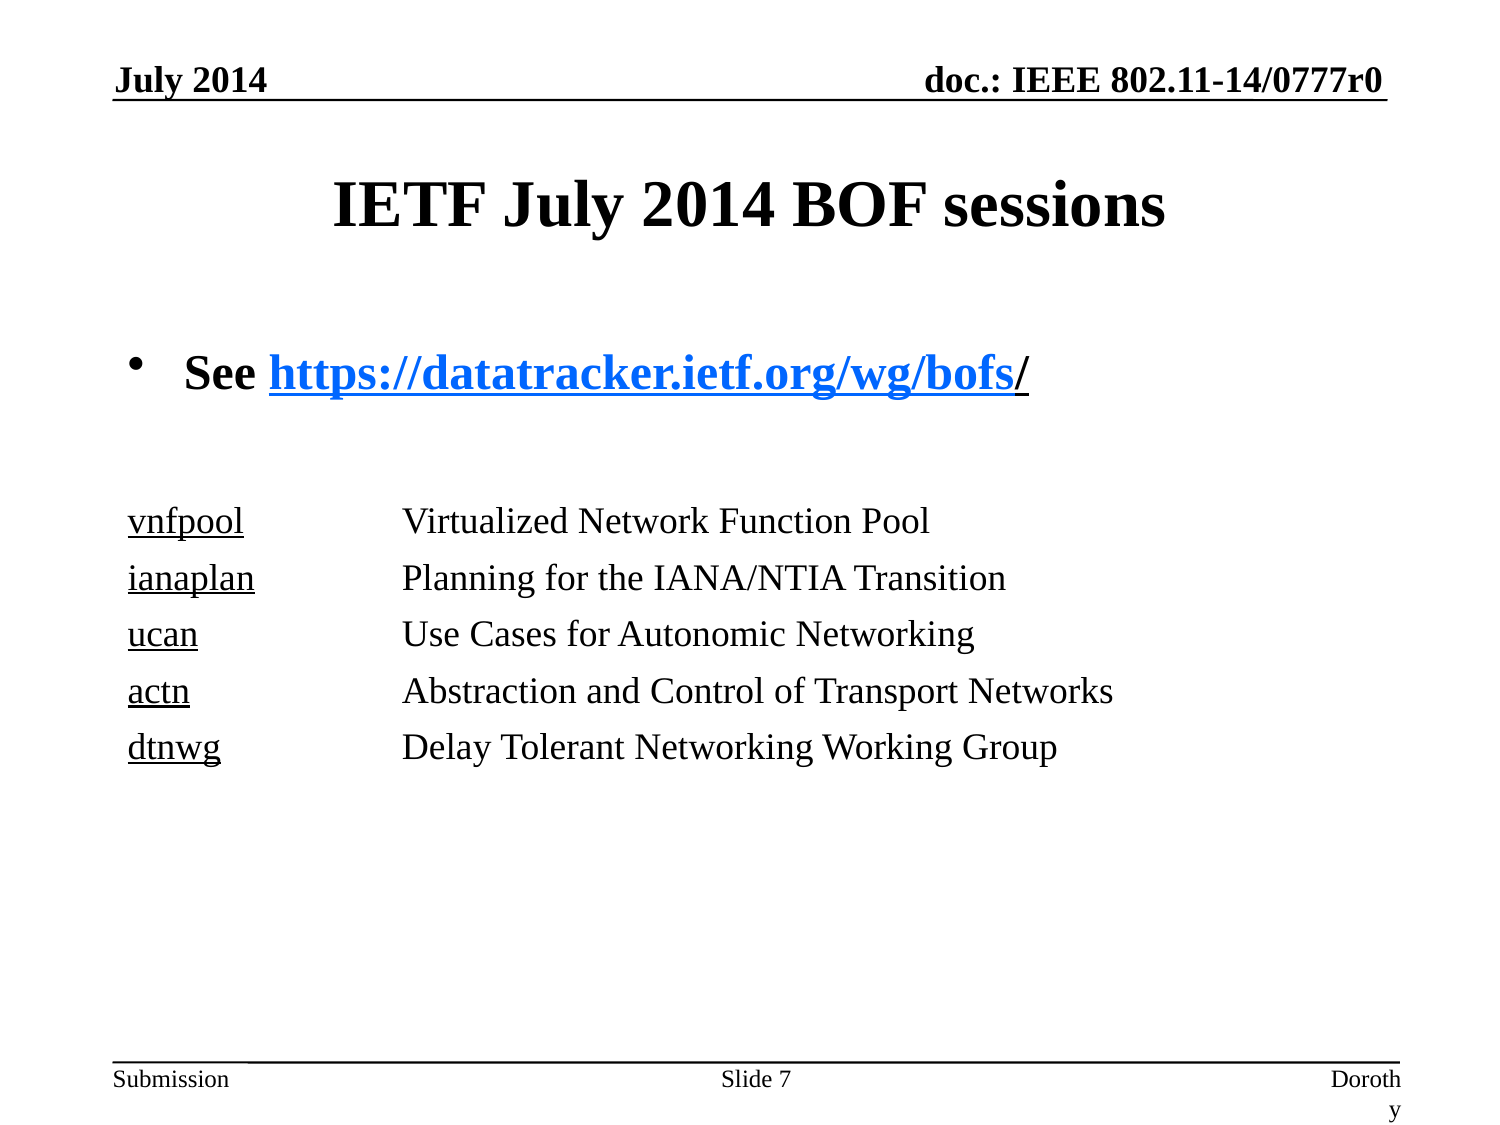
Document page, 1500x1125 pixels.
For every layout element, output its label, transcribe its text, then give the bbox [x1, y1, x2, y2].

table_cell ianaplan [113, 549, 387, 606]
table_cell Planning for the IANA/NTIA Transition [387, 549, 1225, 606]
footer Dorothy Stanley, Aruba Networks [1325, 1062, 1402, 1093]
table_cell ucan [113, 606, 387, 662]
table_cell Delay Tolerant Networking Working Group [387, 719, 1225, 775]
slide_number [114, 54, 425, 100]
slide_number Slide 7 [712, 1062, 800, 1093]
table_header vnfpool [113, 493, 387, 549]
table_cell Abstraction and Control of Transport Networks [387, 662, 1225, 719]
table_cell dtnwg [113, 719, 387, 775]
title IETF July 2014 BOF sessions [112, 112, 1388, 262]
table_header Virtualized Network Function Pool [387, 493, 1225, 549]
table_cell Use Cases for Autonomic Networking [387, 606, 1225, 662]
list See https://datatracker.ietf.org/wg/bofs/ [112, 262, 1400, 938]
table_cell actn [113, 662, 387, 719]
